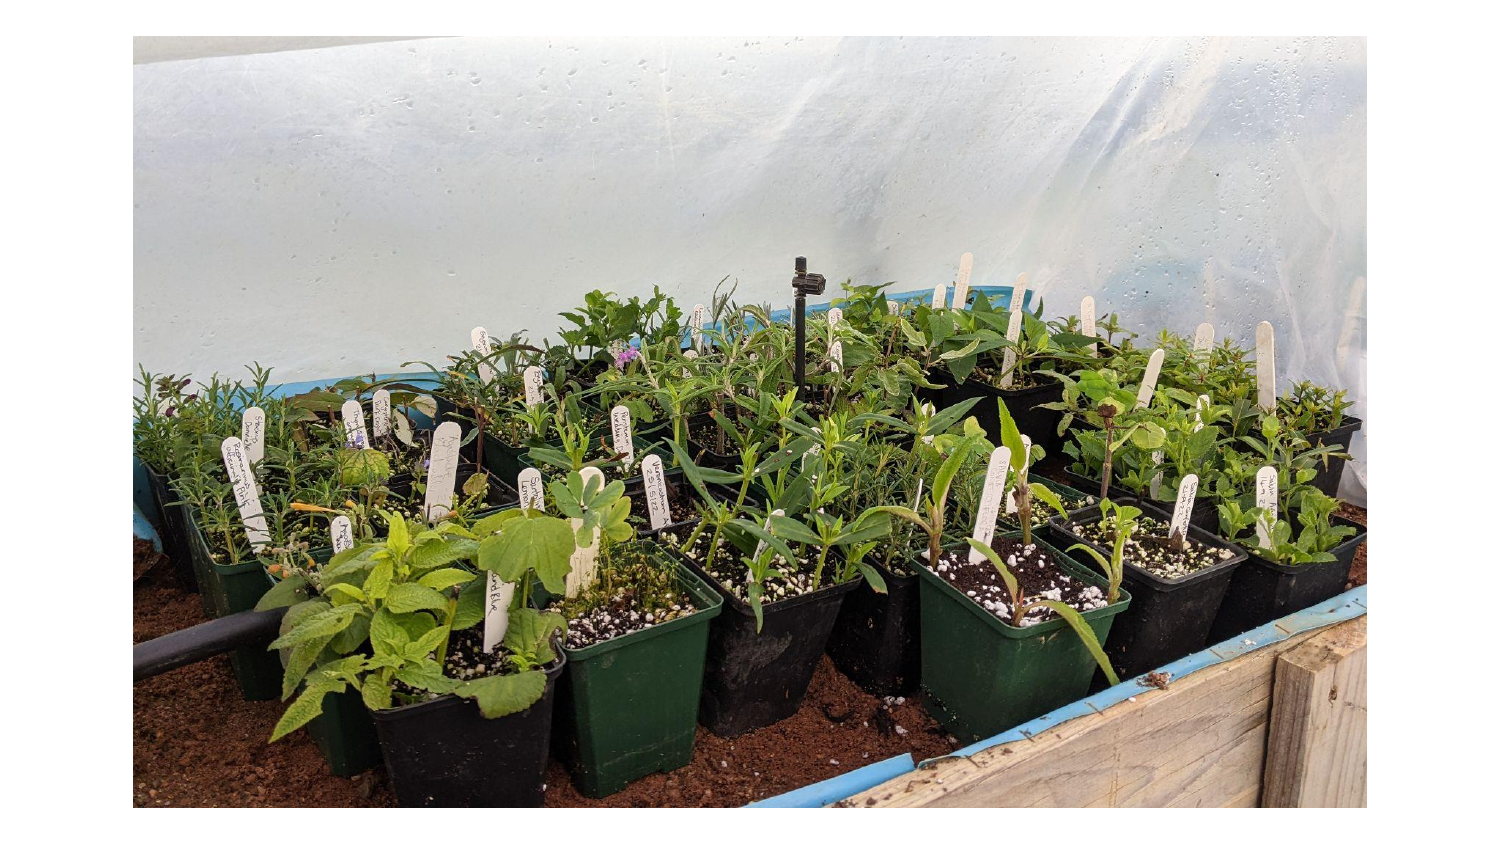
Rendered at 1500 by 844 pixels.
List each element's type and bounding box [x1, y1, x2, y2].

picture [132, 36, 1367, 808]
